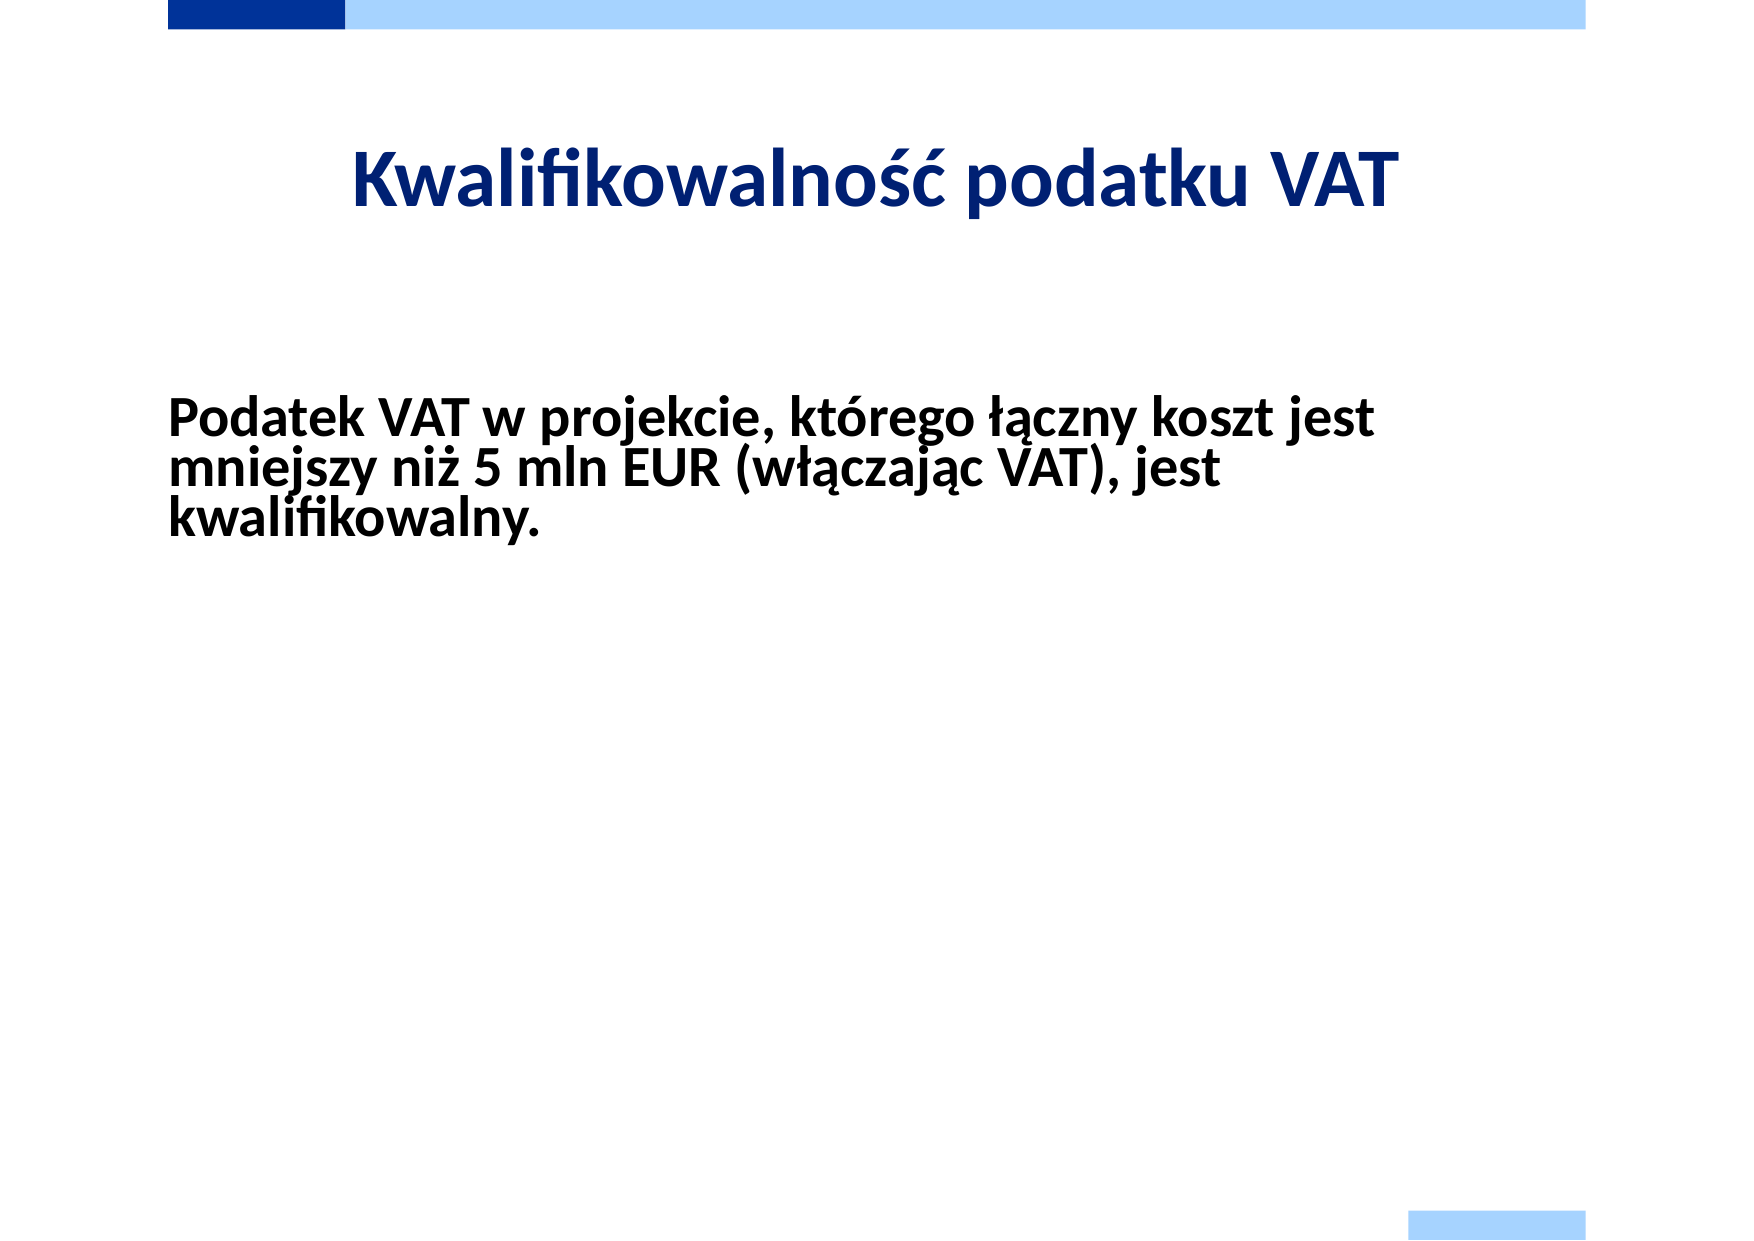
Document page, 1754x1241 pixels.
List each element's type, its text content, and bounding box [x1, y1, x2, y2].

list Podatek VAT w projekcie, którego łączny koszt jest mniejszy niż 5 mln EUR (włączając VAT), jest kwalifikowalny. [168, 324, 1586, 1093]
title Kwalifikowalność podatku VAT [168, 147, 1586, 324]
